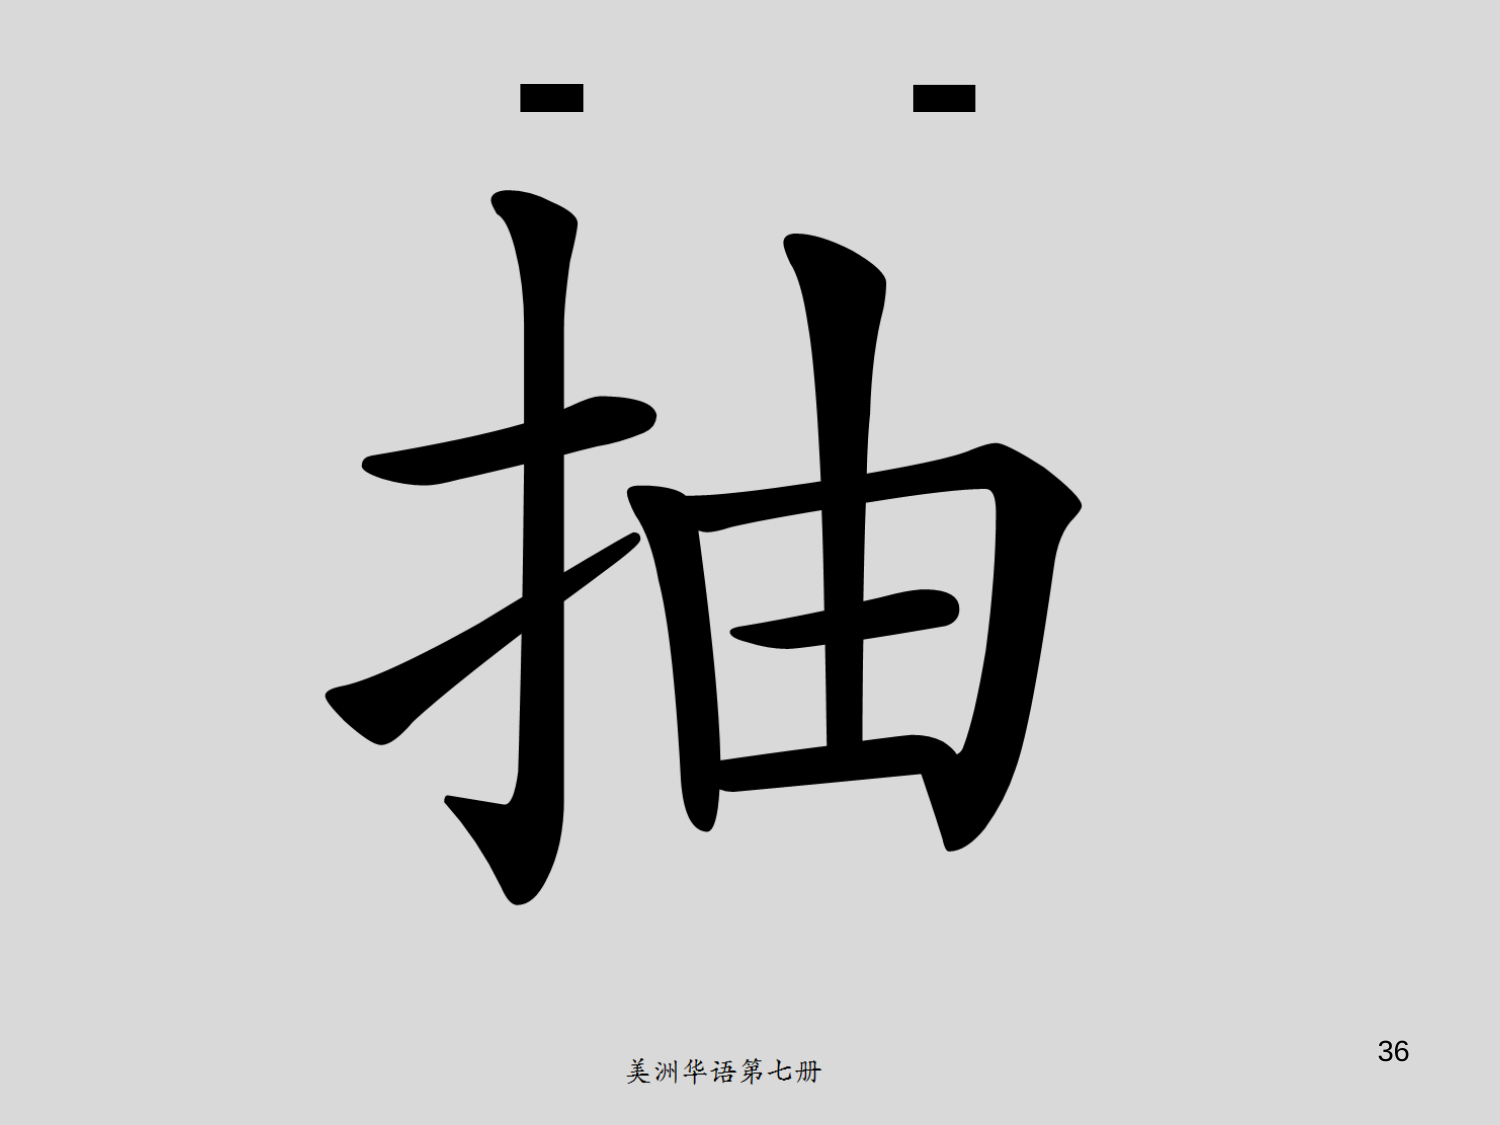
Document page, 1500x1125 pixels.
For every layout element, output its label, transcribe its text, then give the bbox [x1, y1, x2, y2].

picture [199, 112, 1201, 1108]
slide_number 36 [1204, 1024, 1425, 1103]
text_box 抽 [348, 0, 1449, 1003]
